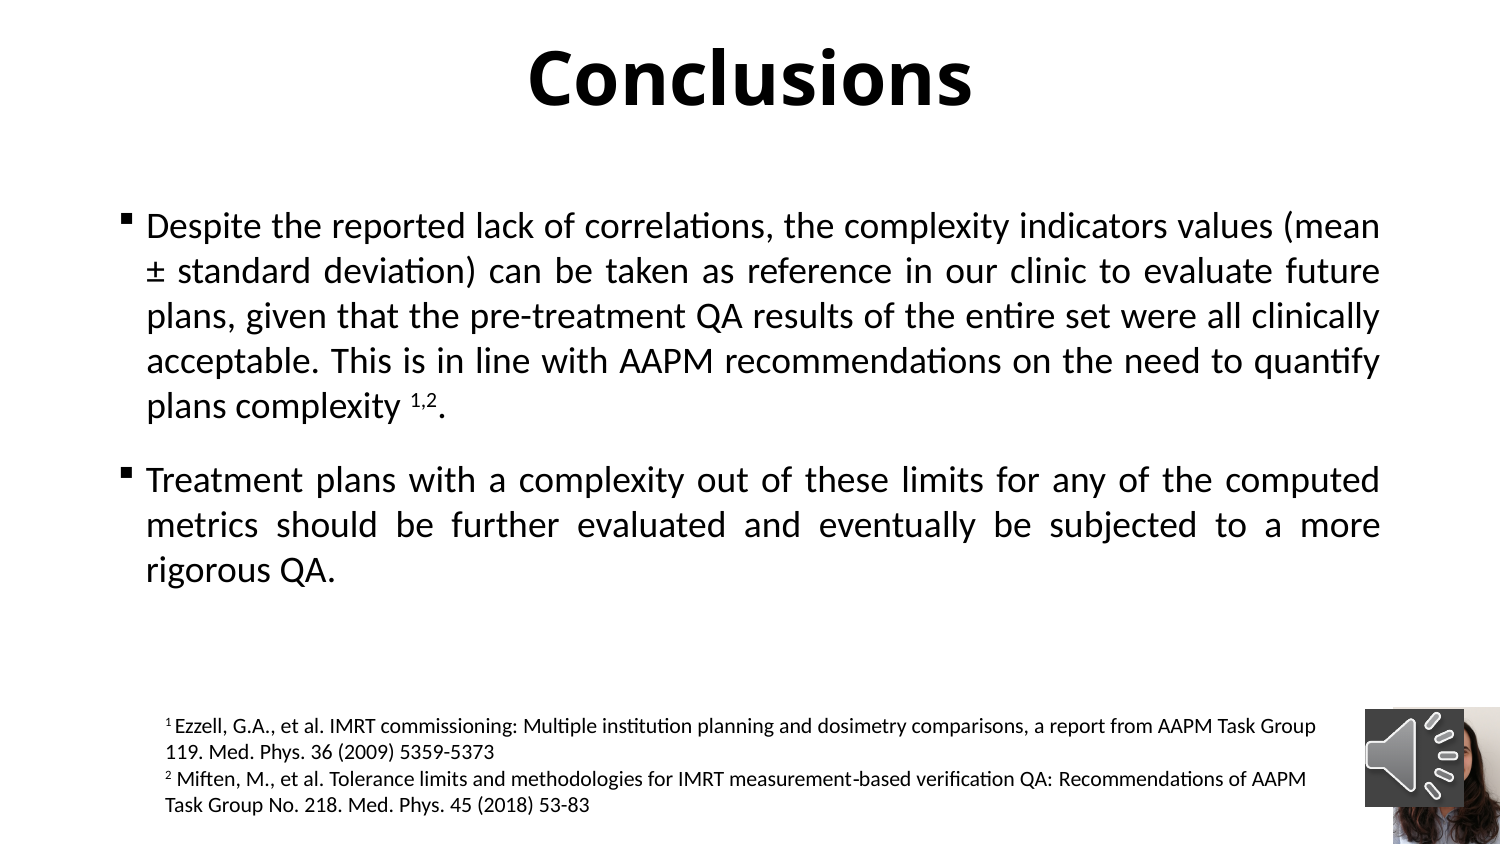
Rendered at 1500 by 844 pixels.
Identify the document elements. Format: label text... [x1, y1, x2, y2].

text_box Treatment plans with a complexity out of these limits for any of the computed metrics should be further evaluated and eventually be subjected to a more rigorous QA. [103, 447, 1397, 598]
list Despite the reported lack of correlations, the complexity indicators values (mean ± standard deviation) can be taken as reference in our clinic to evaluate future plans, given that the pre-treatment QA results of the entire set were all clinically acceptable. This is in line with AAPM recommendations on the need to quantify plans complexity 1,2. [103, 193, 1397, 441]
picture [1364, 707, 1500, 844]
text_box 1 Ezzell, G.A., et al. IMRT commissioning: Multiple institution planning and dosimetry comparisons, a report from AAPM Task Group 119. Med. Phys. 36 (2009) 5359-5373 2 Miften, M., et al. Tolerance limits and methodologies for IMRT measurement‐based verification QA: Recommendations of AAPM Task Group No. 218. Med. Phys. 45 (2018) 53-83 [140, 704, 1365, 824]
title Conclusions [103, 0, 1397, 164]
